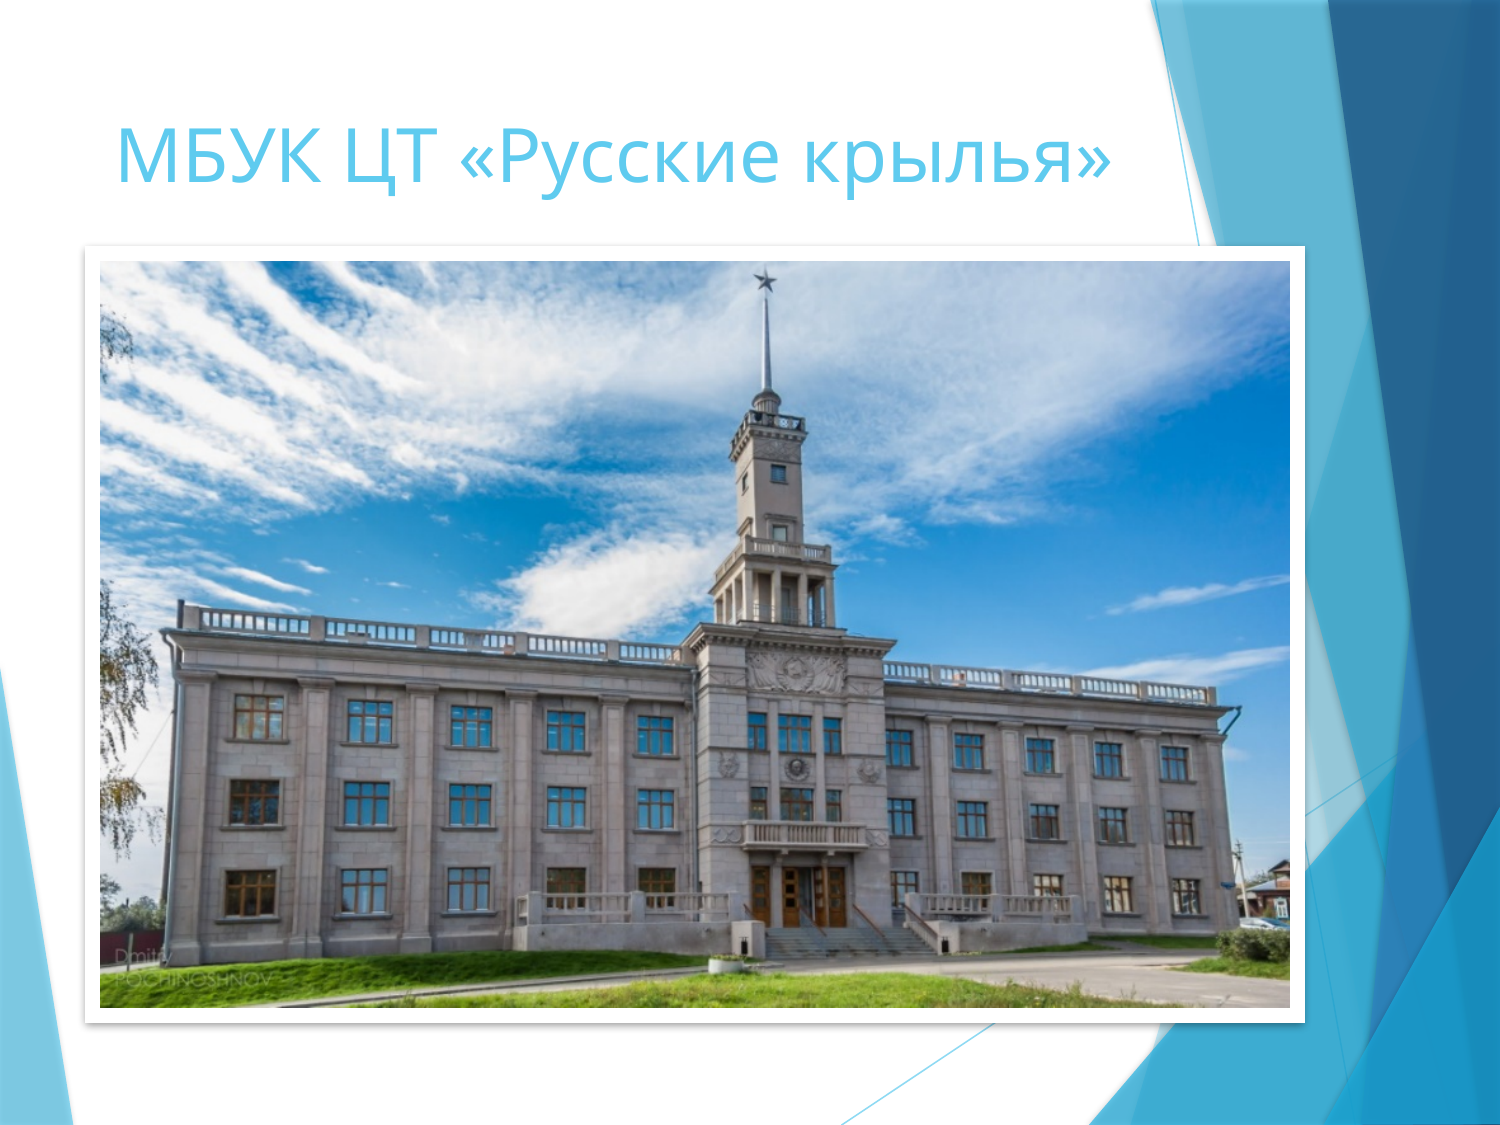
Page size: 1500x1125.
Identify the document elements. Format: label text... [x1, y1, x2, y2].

title МБУК ЦТ «Русские крылья» [99, 99, 1142, 244]
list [99, 260, 1291, 1009]
